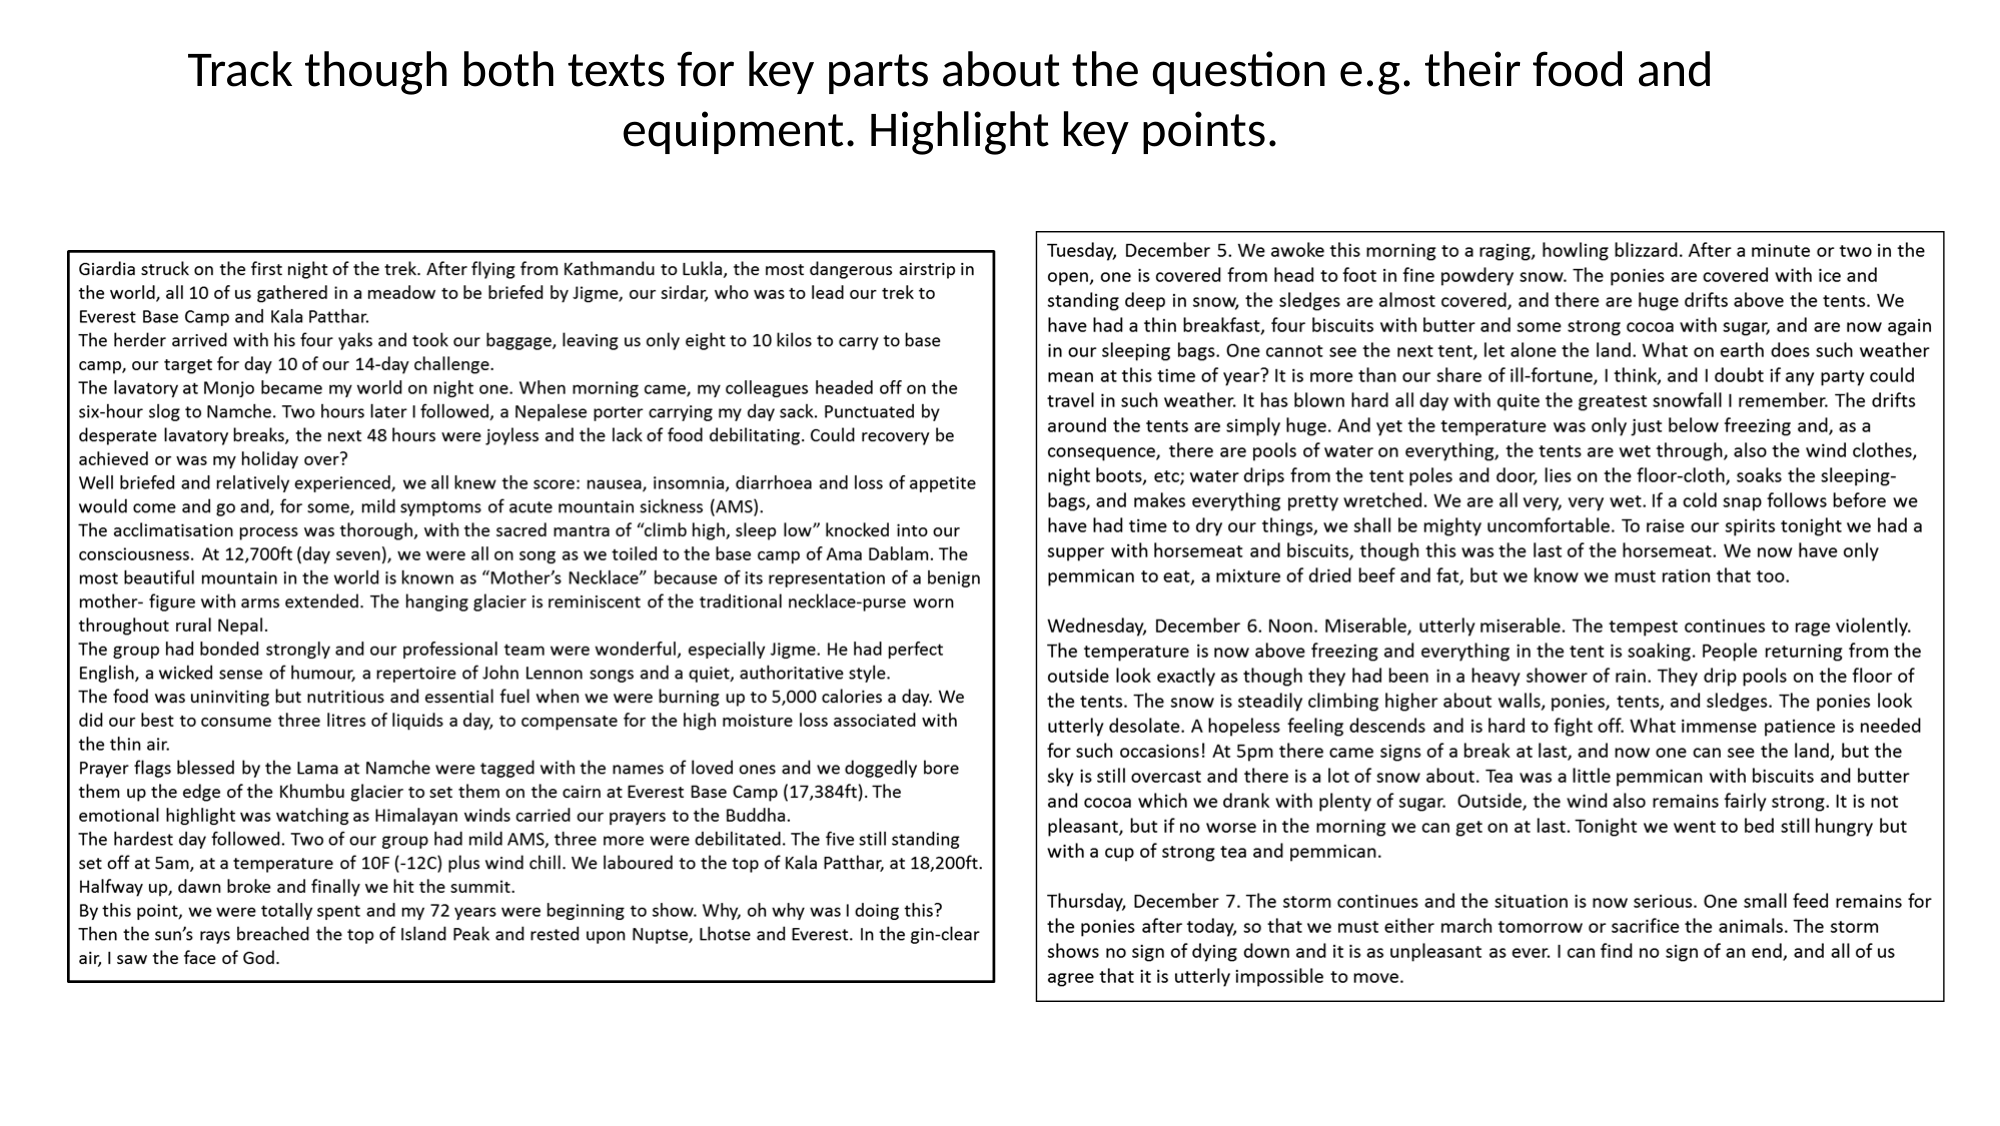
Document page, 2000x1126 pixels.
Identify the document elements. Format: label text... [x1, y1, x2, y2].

picture [66, 250, 1000, 984]
picture [1034, 231, 1951, 1003]
text_box Track though both texts for key parts about the question e.g. their food and equipment. Highlight key points. [57, 28, 1844, 164]
